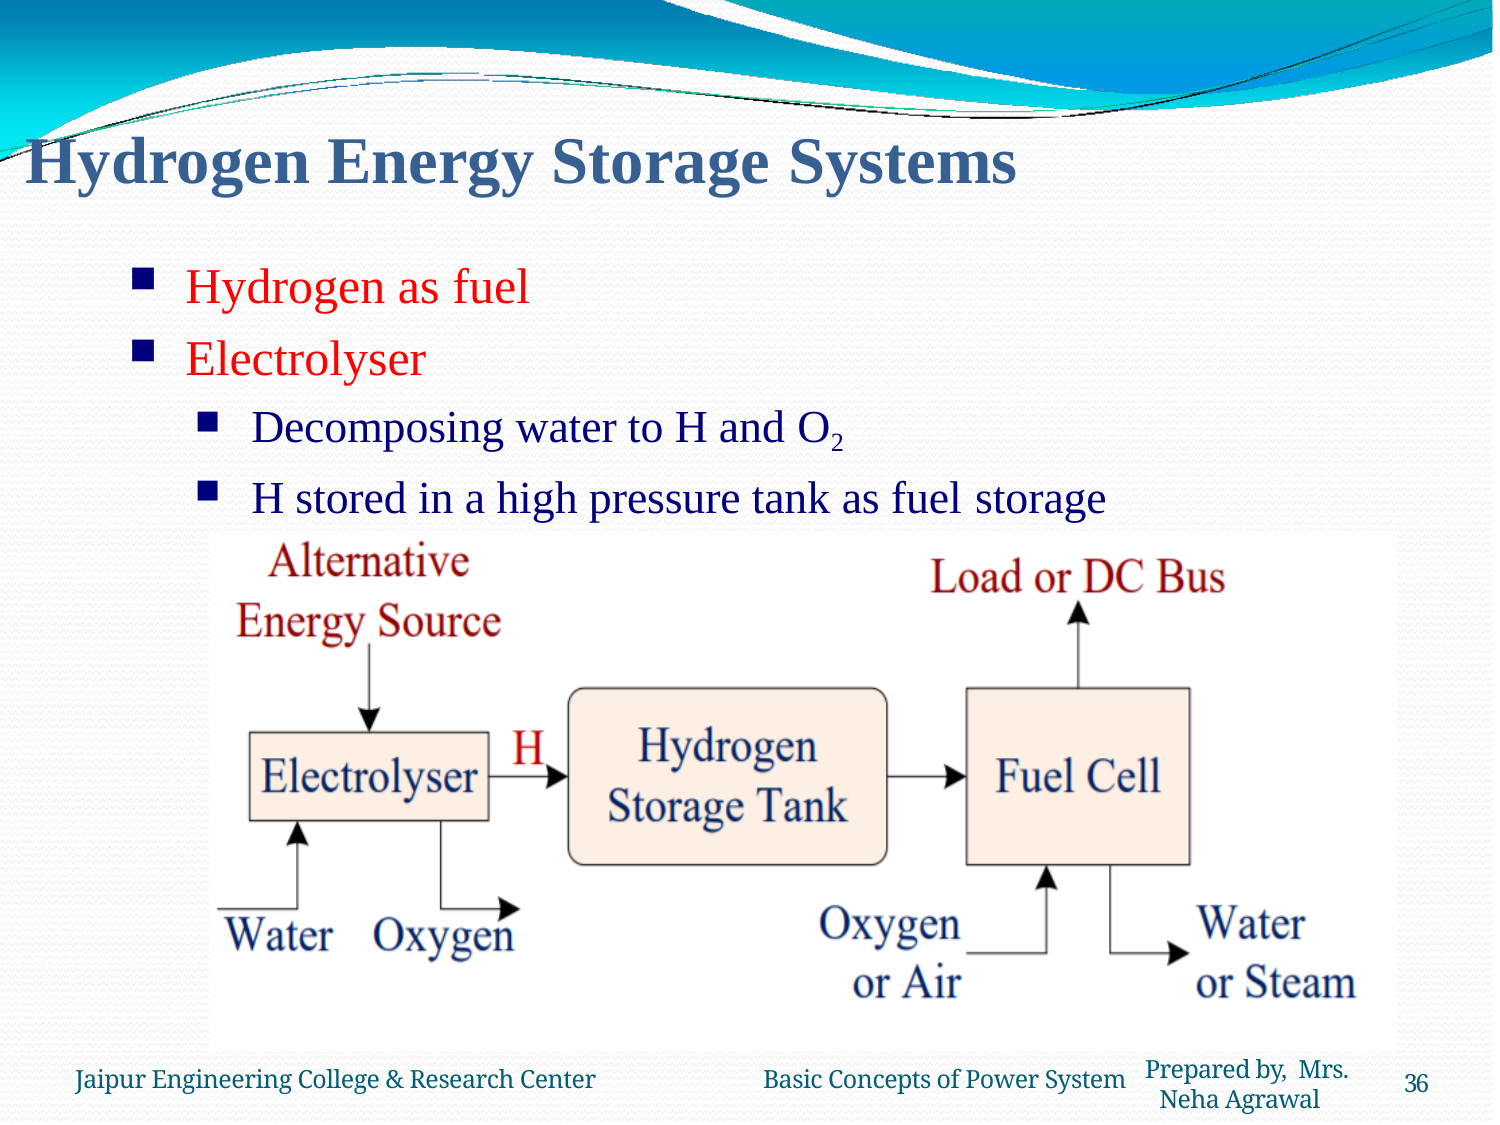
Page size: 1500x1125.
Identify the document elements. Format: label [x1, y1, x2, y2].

picture [208, 531, 1397, 1052]
text_box [0, 0, 1493, 1121]
